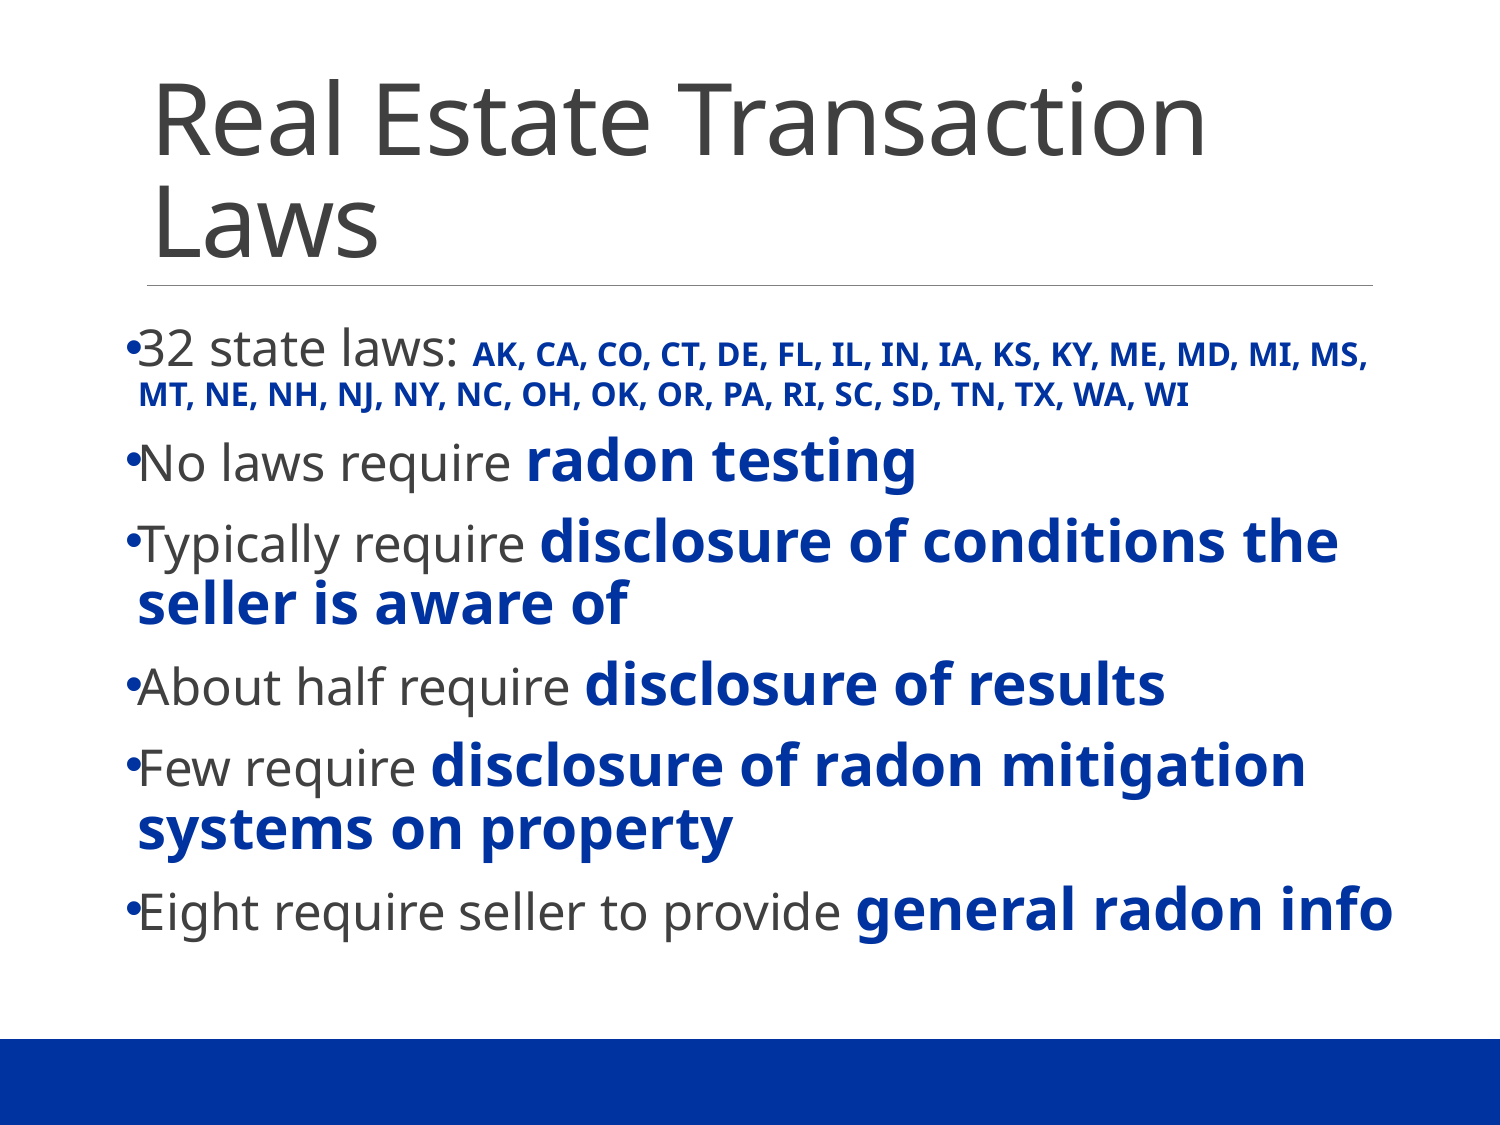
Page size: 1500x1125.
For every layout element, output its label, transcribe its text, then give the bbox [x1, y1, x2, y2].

list 32 state laws: AK, CA, CO, CT, DE, FL, IL, IN, IA, KS, KY, ME, MD, MI, MS, MT, NE, NH, NJ, NY, NC, OH, OK, OR, PA, RI, SC, SD, TN, TX, WA, WI No laws require radon testing Typically require disclosure of conditions the seller is aware of About half require disclosure of results Few require disclosure of radon mitigation systems on property Eight require seller to provide general radon info [125, 315, 1415, 1013]
title Real Estate Transaction Laws [135, 47, 1425, 285]
